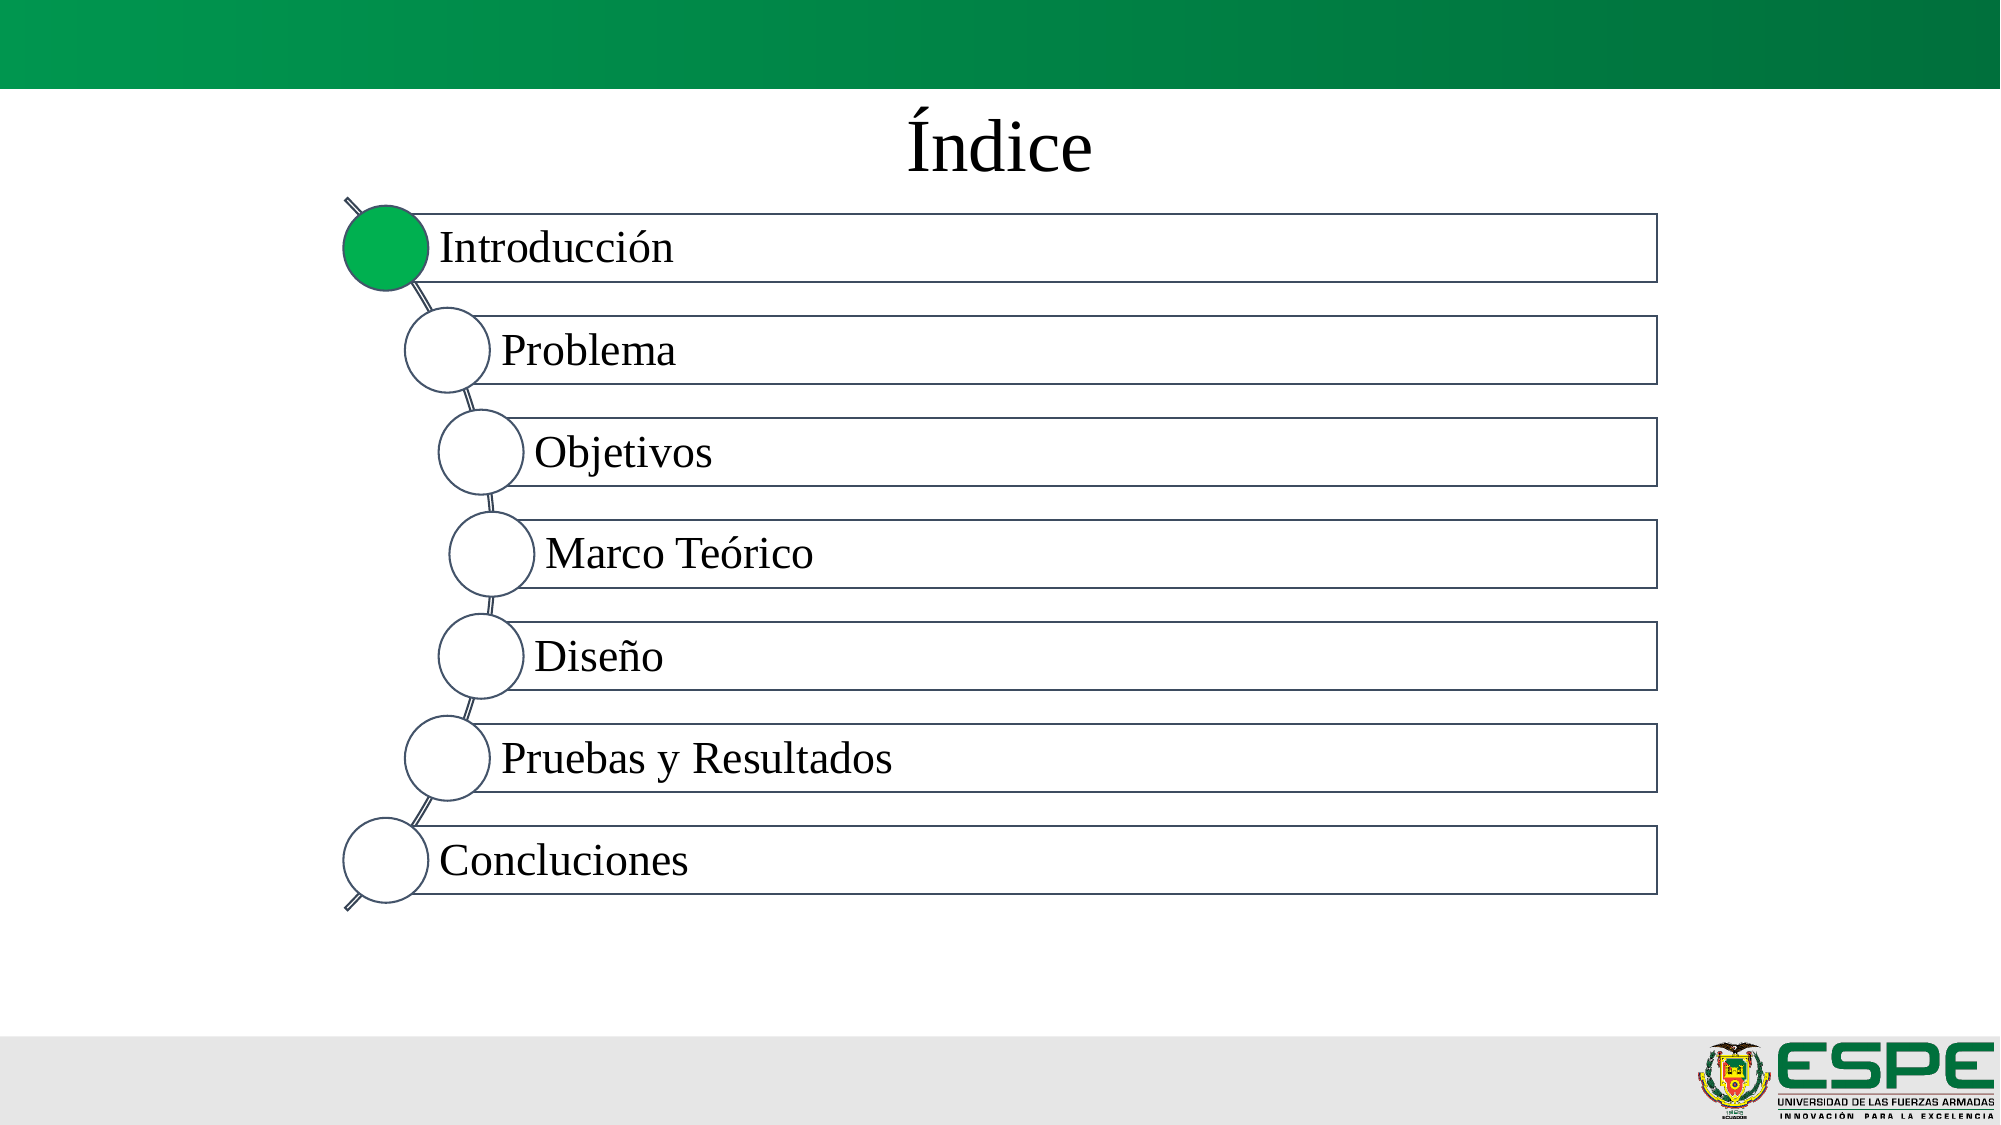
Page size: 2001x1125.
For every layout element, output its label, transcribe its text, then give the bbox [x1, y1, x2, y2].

text_box [0, 1036, 2000, 1125]
text_box Índice [388, 89, 1612, 180]
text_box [333, 180, 1667, 929]
picture [1698, 1042, 1994, 1119]
text_box [0, 0, 2000, 89]
